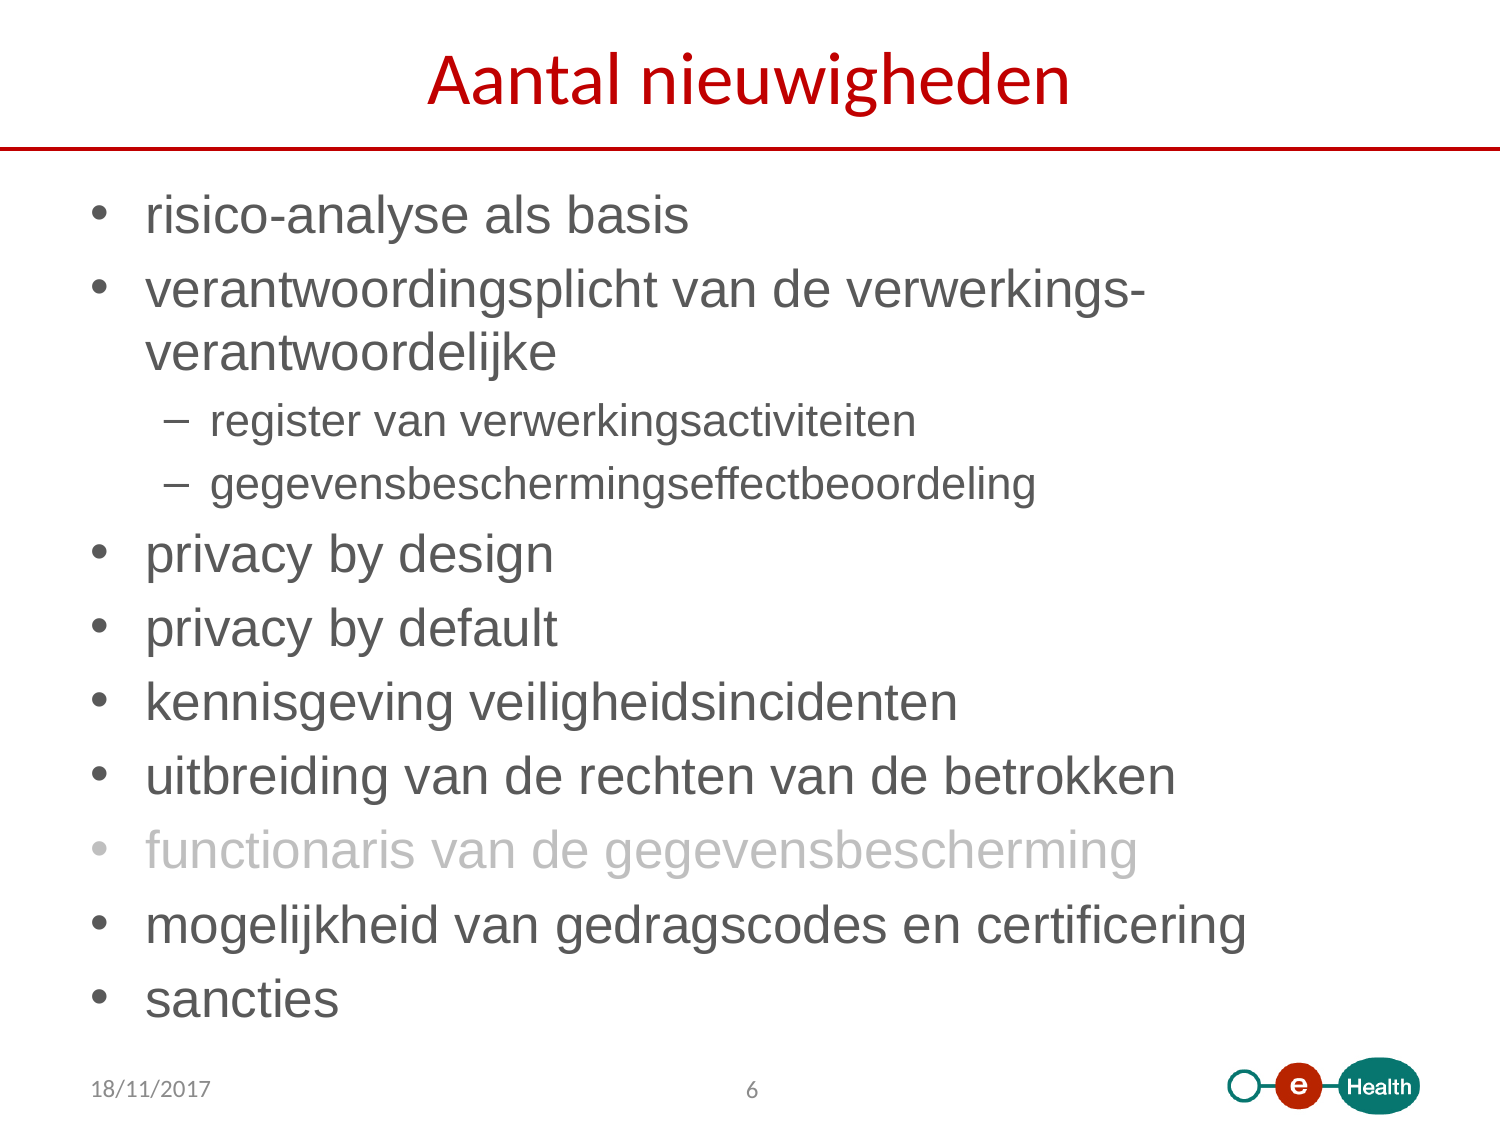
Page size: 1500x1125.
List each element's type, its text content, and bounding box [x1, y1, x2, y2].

picture [1198, 1046, 1441, 1118]
title Aantal nieuwigheden [0, 0, 1500, 149]
list risico-analyse als basis verantwoordingsplicht van de verwerkings-verantwoordelijke register van verwerkingsactiviteiten gegevensbeschermingseffectbeoordeling privacy by design privacy by default kennisgeving veiligheidsincidenten uitbreiding van de rechten van de betrokken functionaris van de gegevensbescherming mogelijkheid van gedragscodes en certificering sancties [75, 172, 1425, 1041]
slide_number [75, 1057, 425, 1118]
slide_number 6 [577, 1058, 928, 1119]
